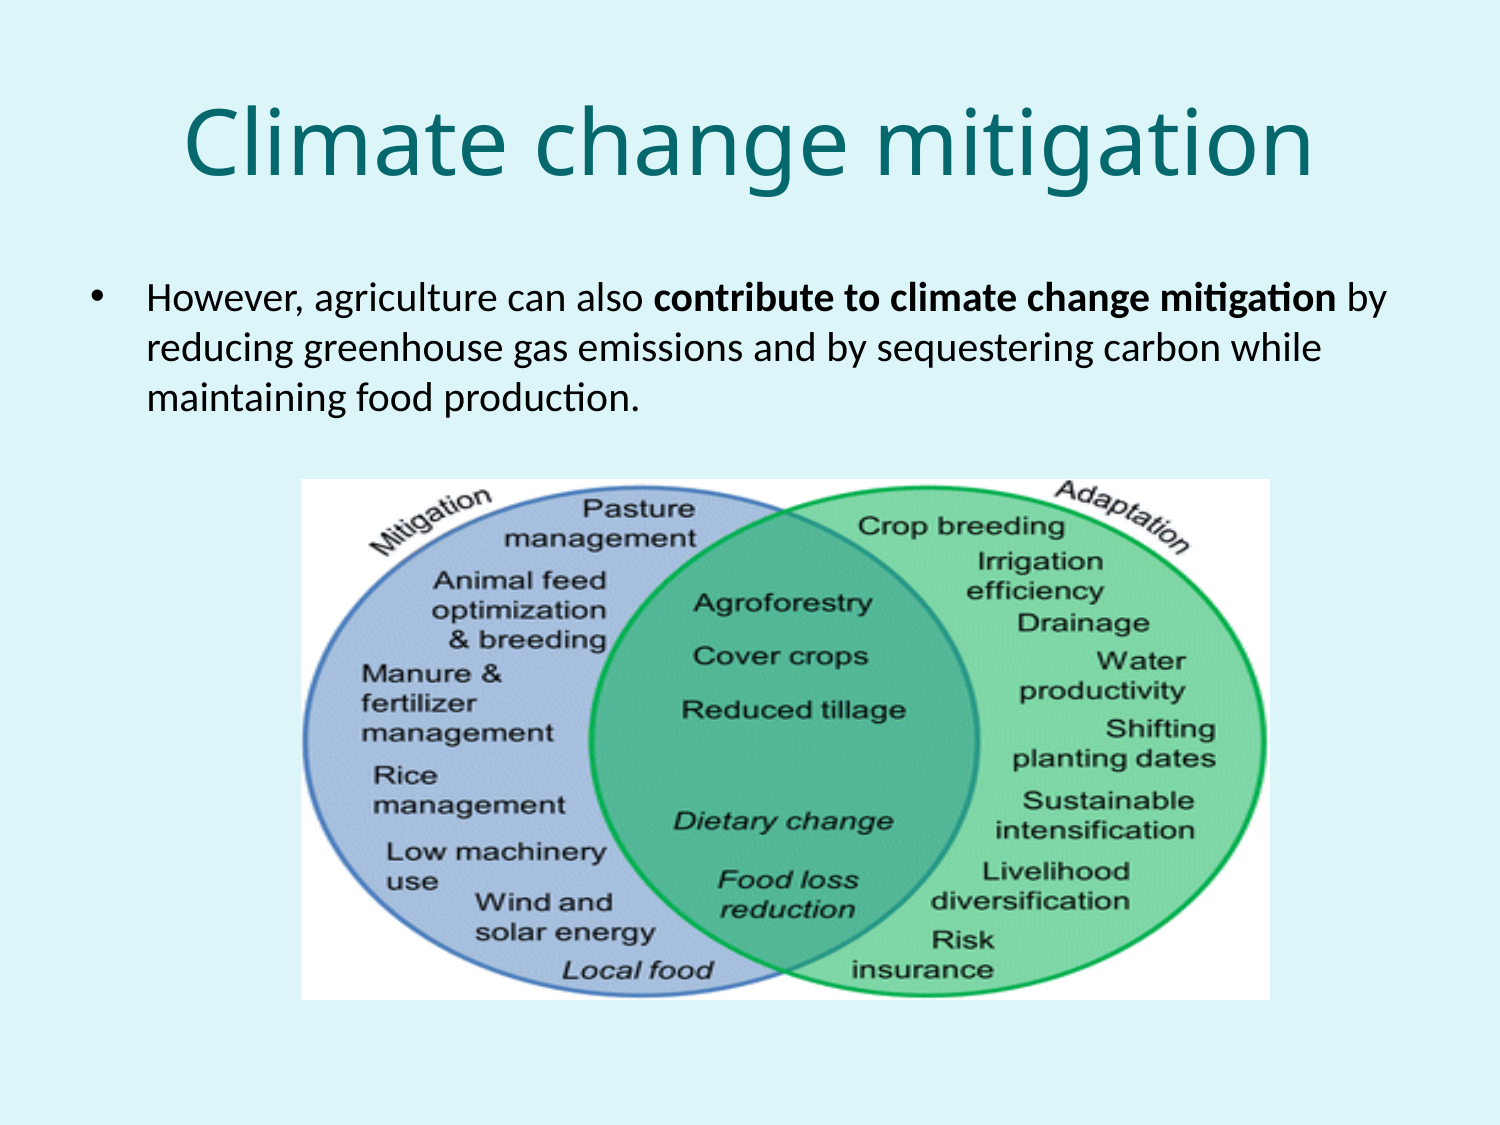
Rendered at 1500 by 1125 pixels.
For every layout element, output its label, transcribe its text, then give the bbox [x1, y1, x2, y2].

list However, agriculture can also contribute to climate change mitigation by reducing greenhouse gas emissions and by sequestering carbon while maintaining food production. [75, 262, 1425, 1005]
title Climate change mitigation [75, 45, 1425, 233]
picture [300, 479, 1270, 1000]
